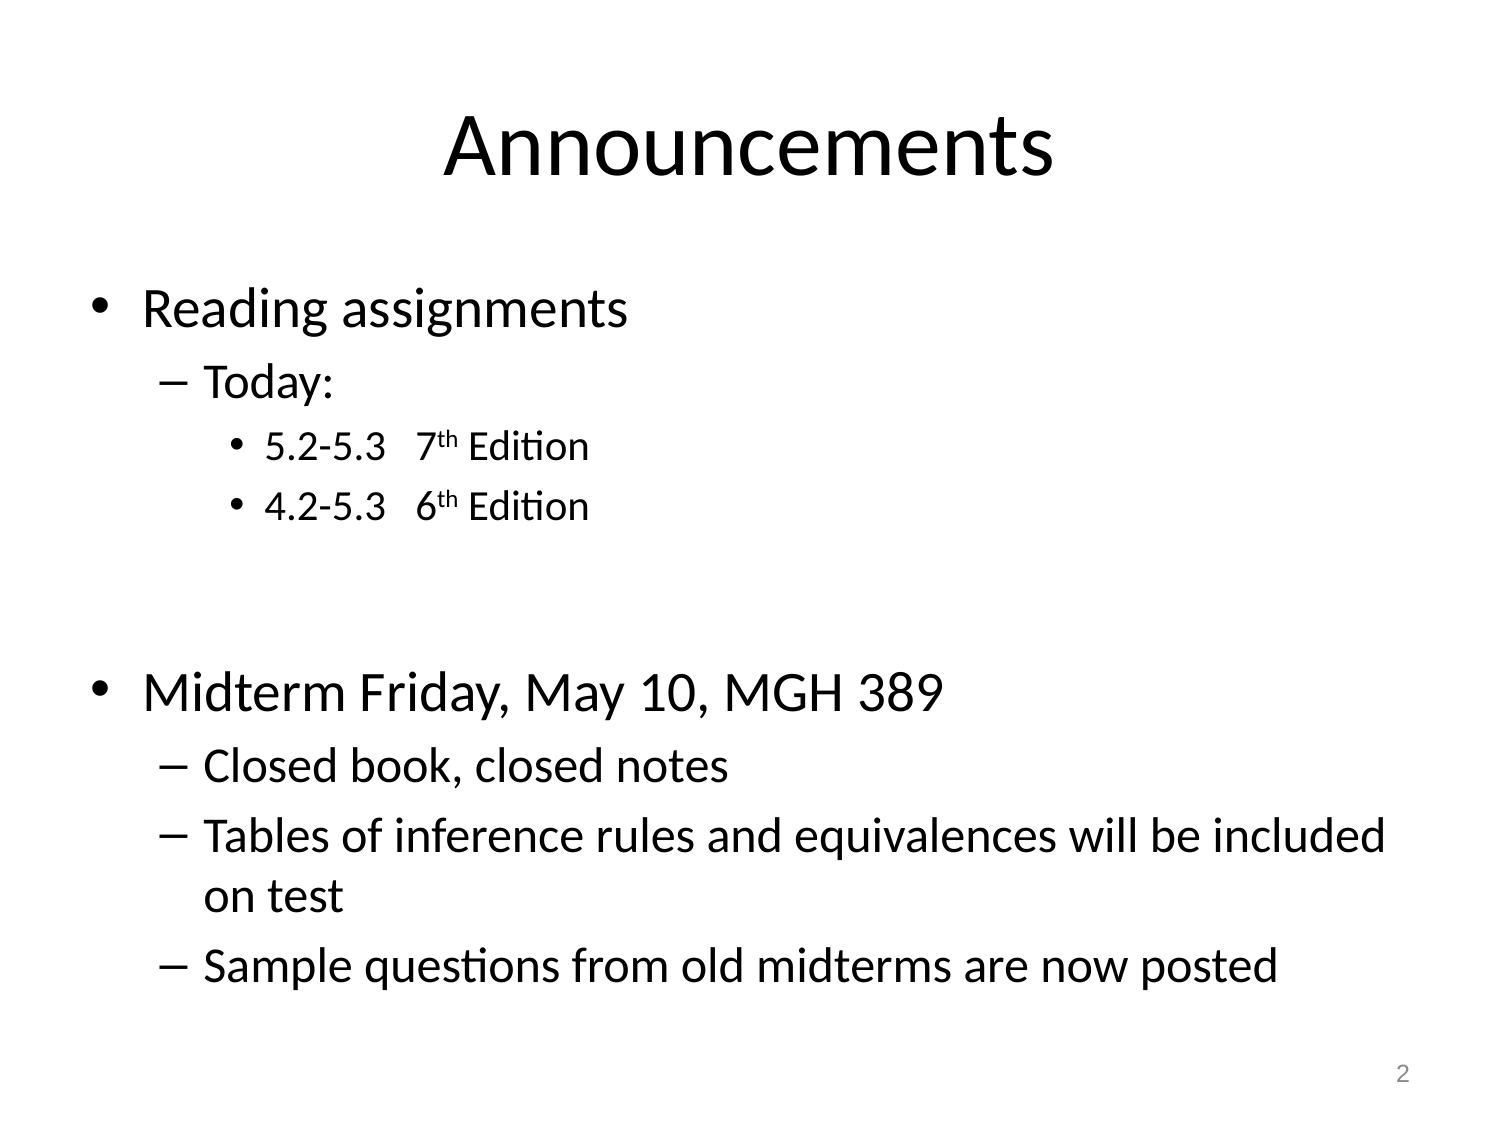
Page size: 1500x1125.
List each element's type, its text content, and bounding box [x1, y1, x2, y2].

title Announcements [75, 45, 1425, 233]
slide_number 2 [1074, 1042, 1425, 1103]
list Reading assignments Today: 5.2-5.3 7th Edition 4.2-5.3 6th Edition Midterm Friday, May 10, MGH 389 Closed book, closed notes Tables of inference rules and equivalences will be included on test Sample questions from old midterms are now posted [75, 262, 1425, 1005]
